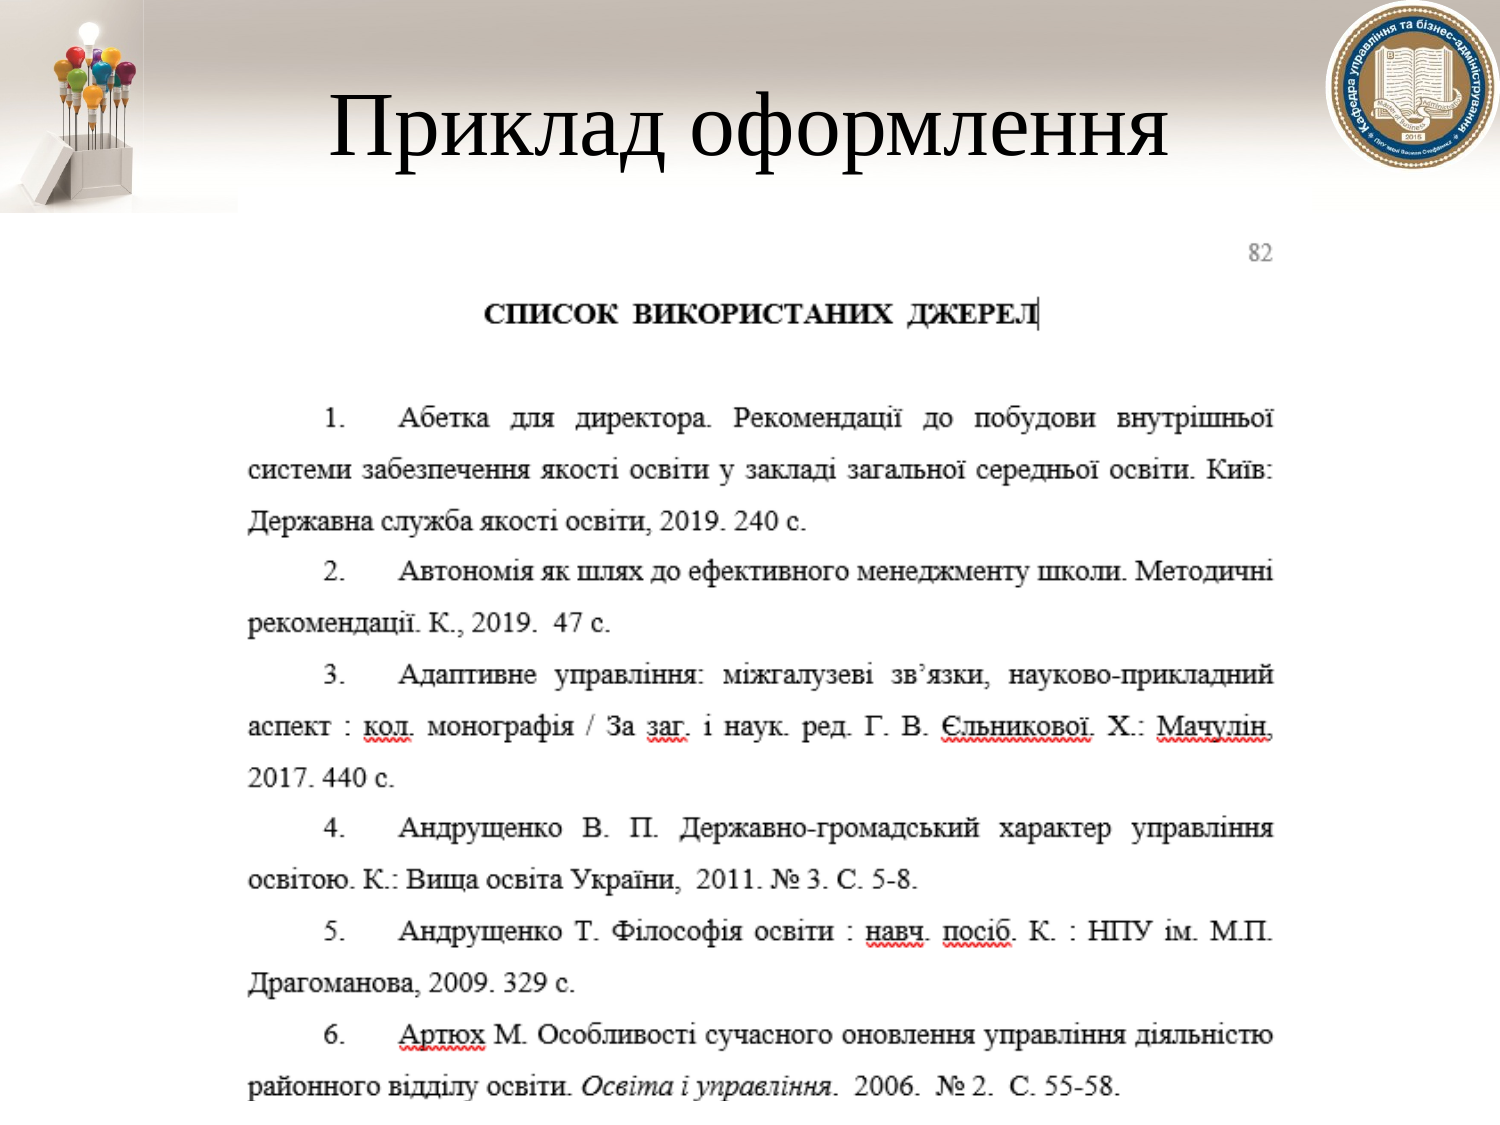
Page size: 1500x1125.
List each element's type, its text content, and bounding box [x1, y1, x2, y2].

title Приклад оформлення [75, 24, 1425, 213]
picture [0, 0, 1500, 213]
picture [237, 187, 1313, 1101]
